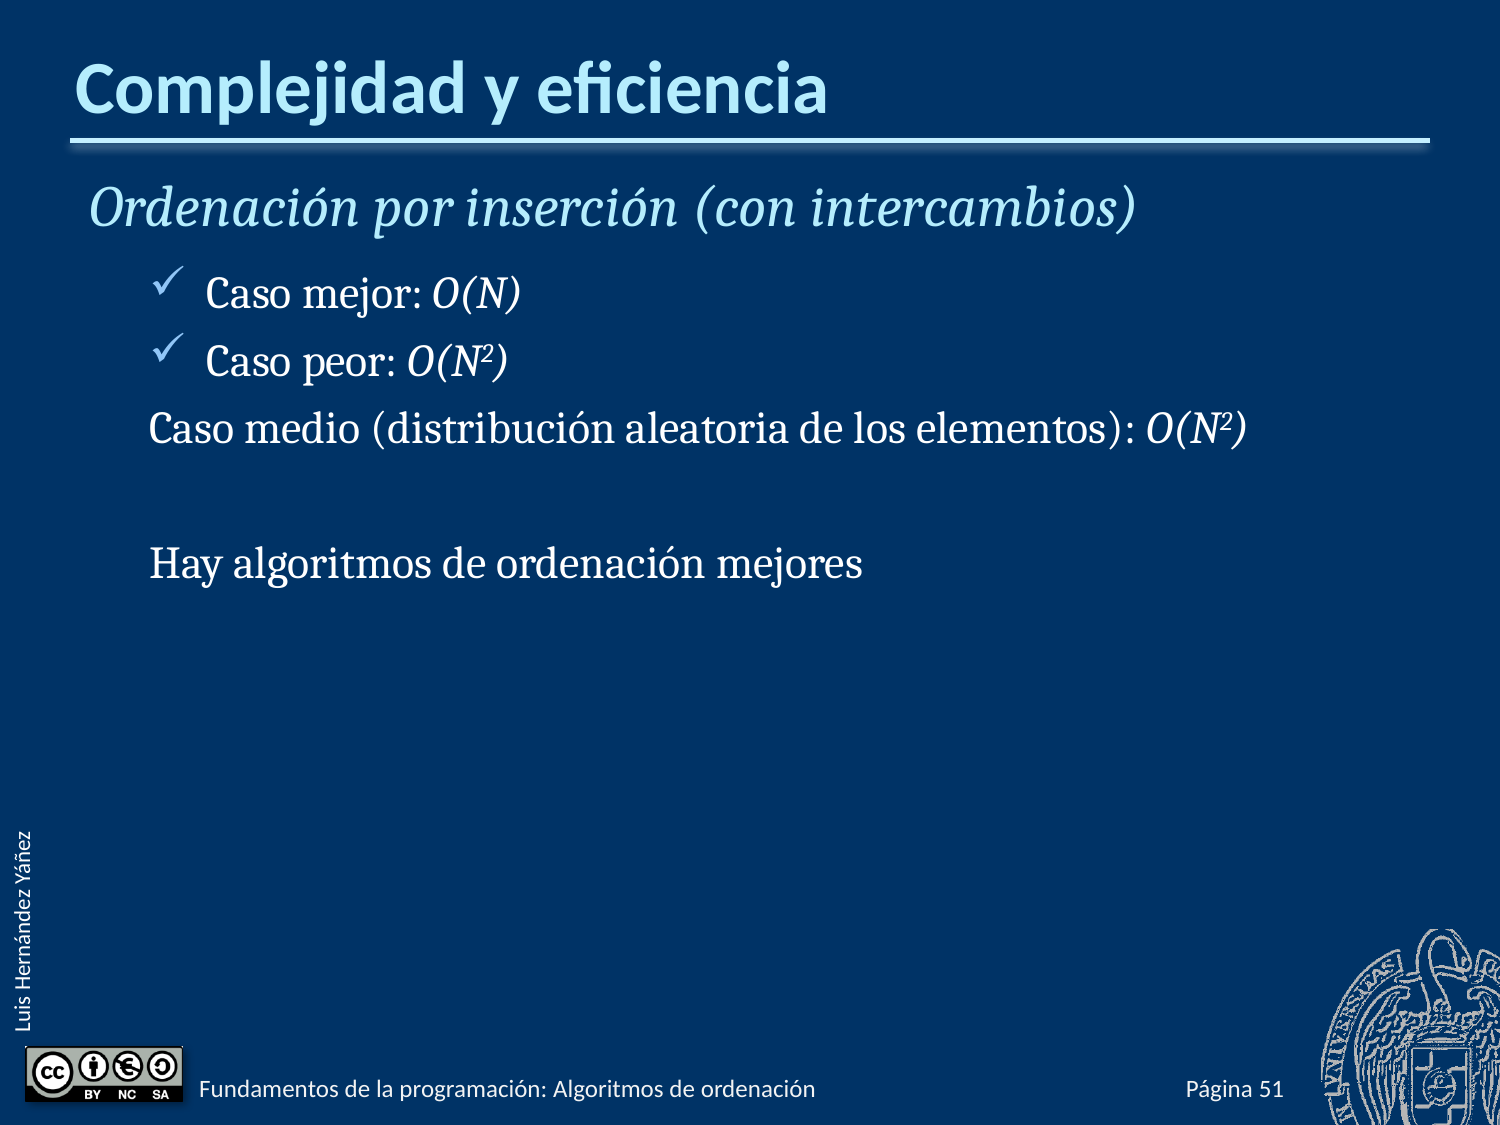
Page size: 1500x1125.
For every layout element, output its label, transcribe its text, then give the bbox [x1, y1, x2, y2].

title Complejidad y eficiencia [75, 46, 1425, 129]
footer Fundamentos de la programación: Algoritmos de ordenación [199, 1042, 1114, 1103]
picture [1321, 929, 1500, 1125]
slide_number Página 699 [1136, 1042, 1285, 1103]
list Ordenación por inserción (con intercambios) Caso mejor: O(N) Caso peor: O(N2) Caso medio (distribución aleatoria de los elementos): O(N2) Hay algoritmos de ordenación mejores [75, 160, 1447, 1000]
picture [25, 1046, 183, 1102]
